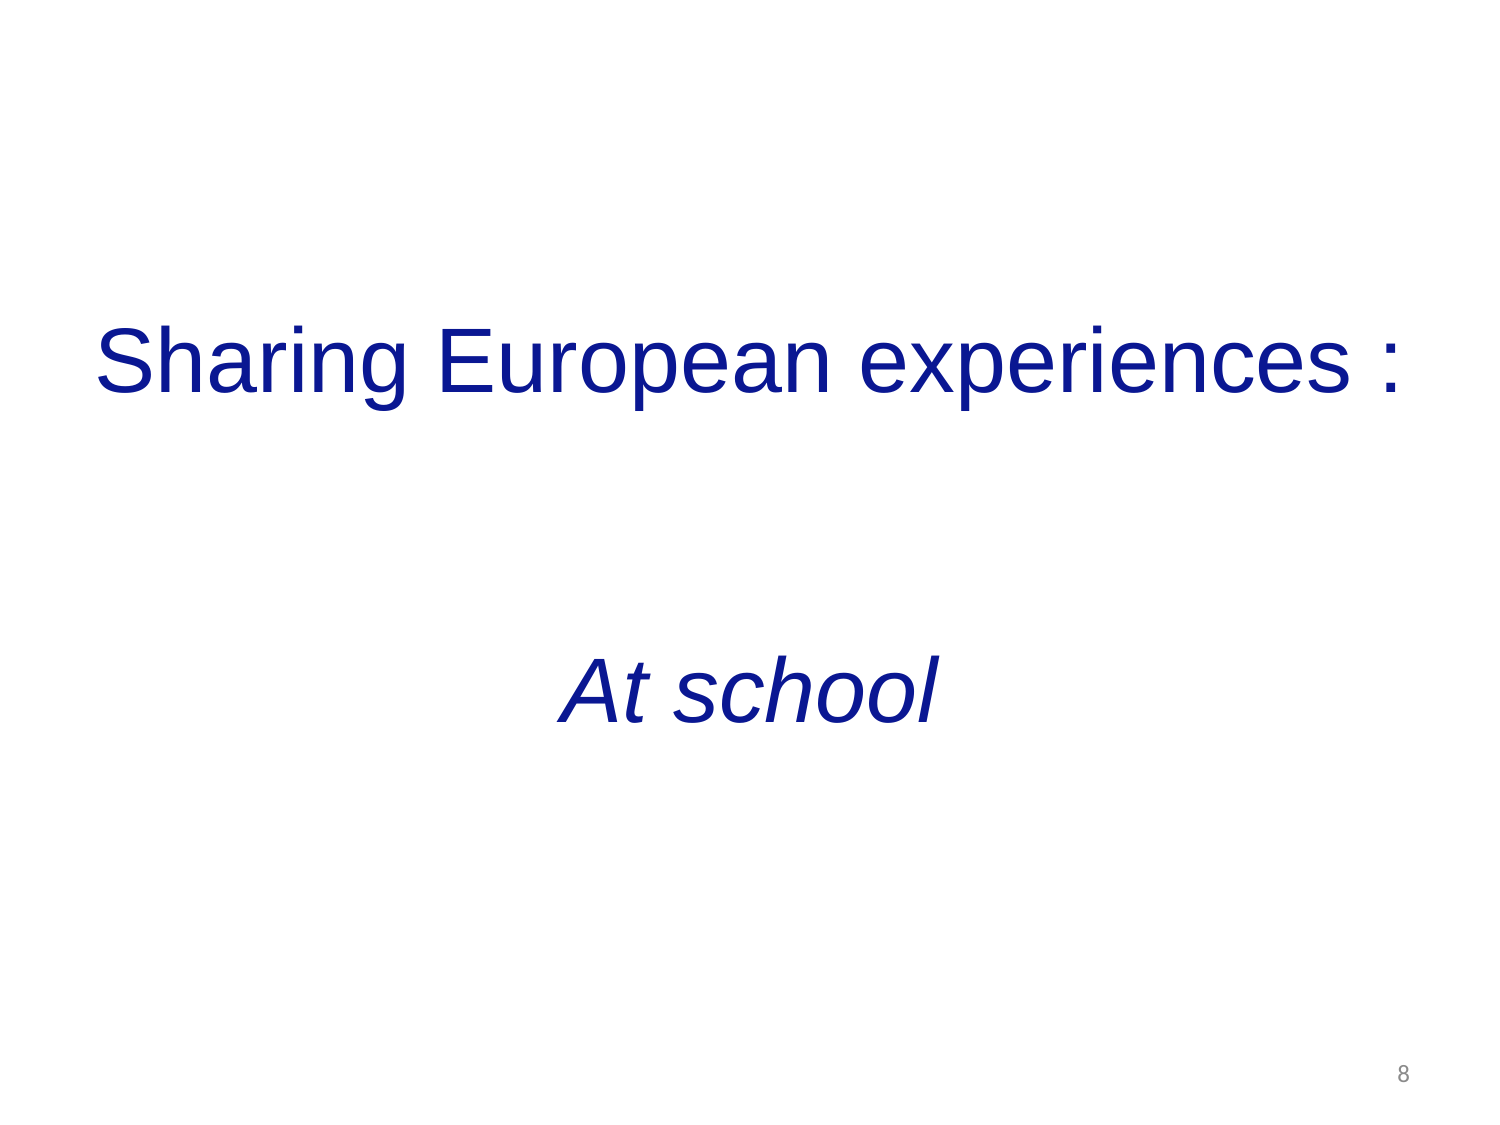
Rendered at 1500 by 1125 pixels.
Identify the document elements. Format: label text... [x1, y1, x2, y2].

slide_number 8 [1074, 1042, 1425, 1103]
title Sharing European experiences : At school [74, 349, 1426, 693]
